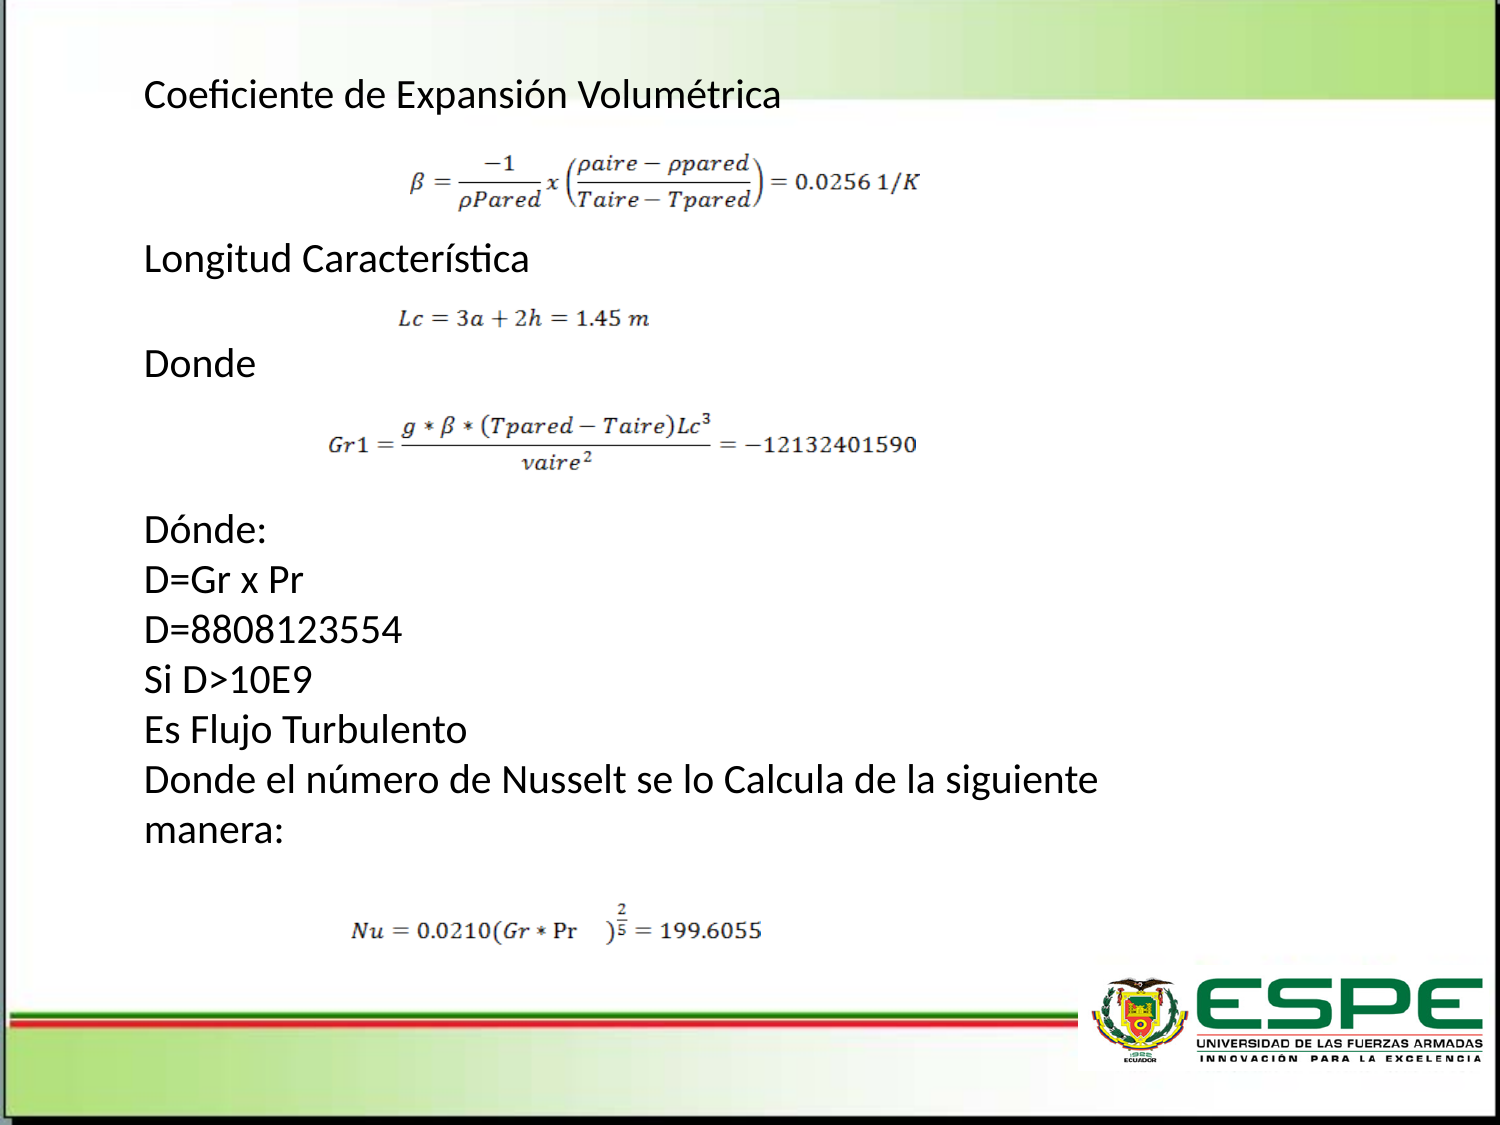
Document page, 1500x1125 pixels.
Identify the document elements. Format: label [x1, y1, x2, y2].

picture [351, 902, 762, 950]
picture [409, 152, 920, 220]
text_box [0, 0, 1500, 1125]
picture [398, 304, 649, 340]
picture [327, 409, 916, 475]
